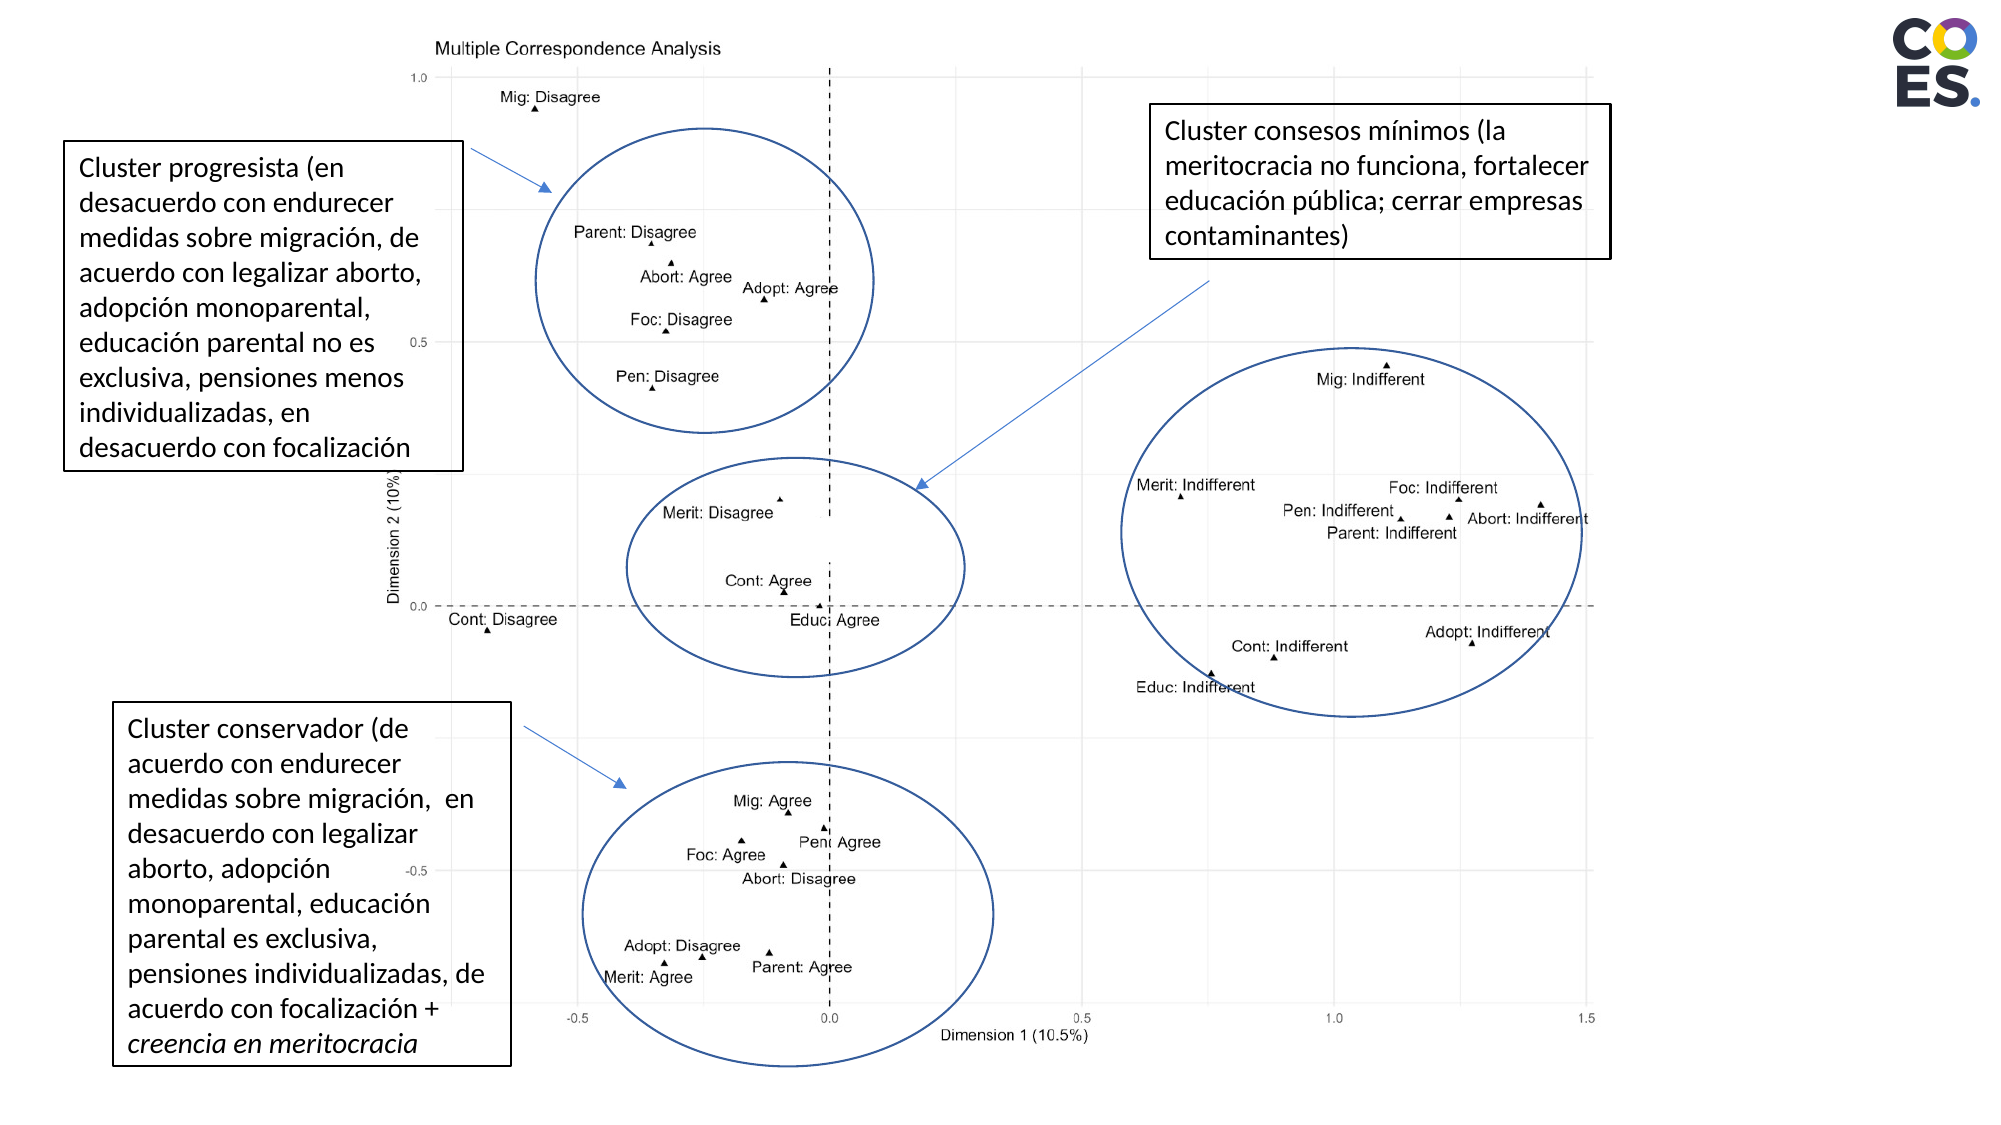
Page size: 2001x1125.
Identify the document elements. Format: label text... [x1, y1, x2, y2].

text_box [523, 725, 627, 789]
text_box [695, 1051, 881, 1068]
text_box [470, 148, 552, 193]
text_box Cluster progresista (en desacuerdo con endurecer medidas sobre migración, de acuerdo con legalizar aborto, adopción monoparental, educación parental no es exclusiva, pensiones menos individualizadas, en desacuerdo con focalización [64, 141, 378, 471]
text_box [915, 280, 1210, 490]
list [378, 33, 1601, 1051]
text_box Cluster conservador (de acuerdo con endurecer medidas sobre migración, en desacuerdo con legalizar aborto, adopción monoparental, educación parental es exclusiva, pensiones individualizadas, de acuerdo con focalización + creencia en meritocracia [112, 702, 512, 1067]
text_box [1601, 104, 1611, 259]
picture [1893, 18, 1980, 107]
